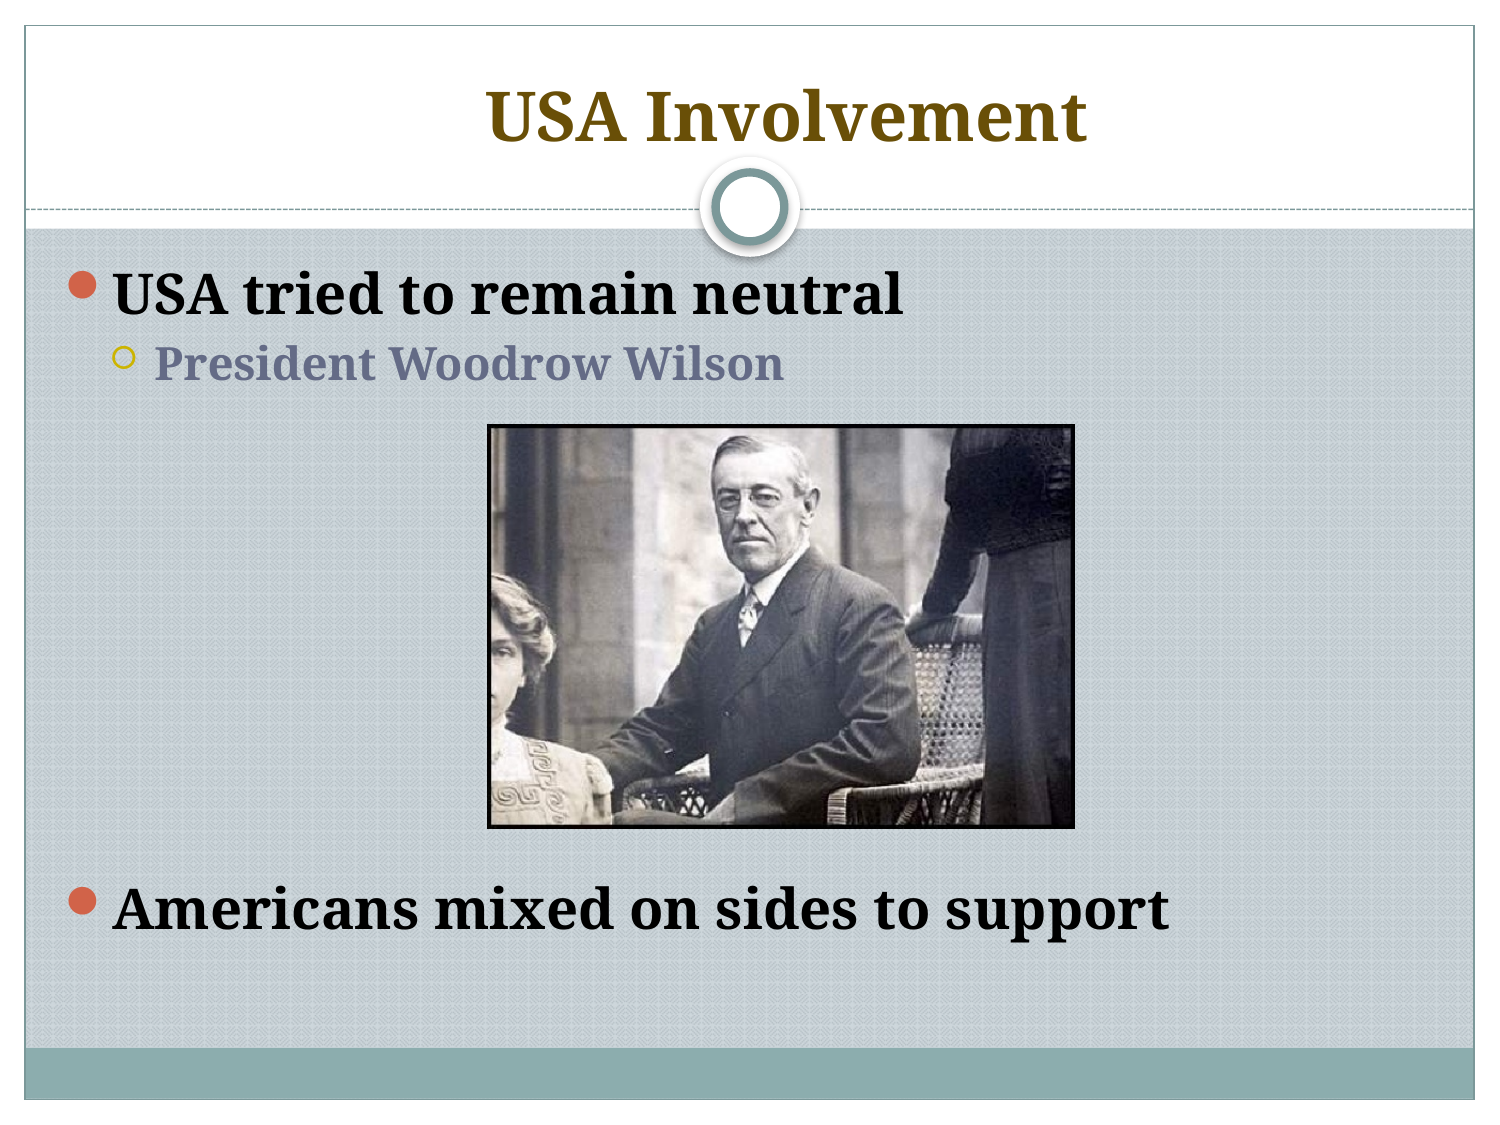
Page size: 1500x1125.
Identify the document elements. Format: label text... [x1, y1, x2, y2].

title USA Involvement [99, 52, 1476, 163]
list USA tried to remain neutral President Woodrow Wilson Americans mixed on sides to support [49, 250, 1445, 1001]
picture [487, 424, 1076, 829]
